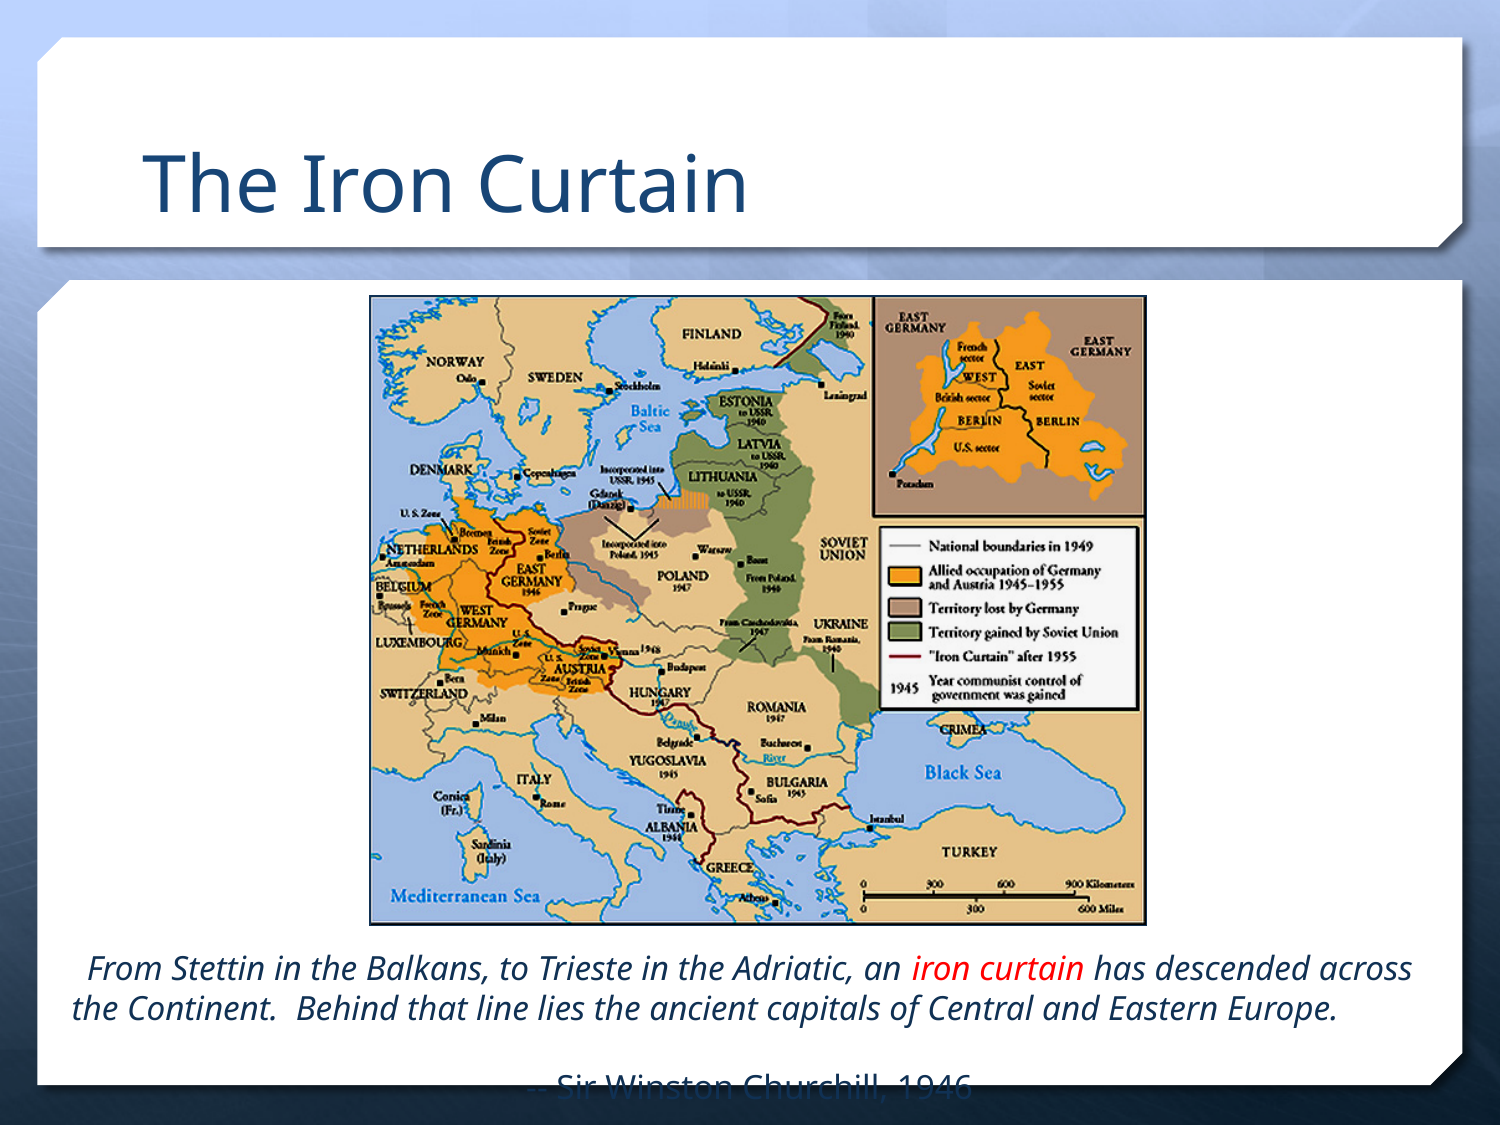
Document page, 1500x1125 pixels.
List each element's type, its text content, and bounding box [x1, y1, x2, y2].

text_box From Stettin in the Balkans, to Trieste in the Adriatic, an iron curtain has descended across the Continent. Behind that line lies the ancient capitals of Central and Eastern Europe. -- Sir Winston Churchill, 1946 [52, 939, 1447, 1114]
title The Iron Curtain [127, 48, 1372, 236]
picture [370, 296, 1147, 926]
